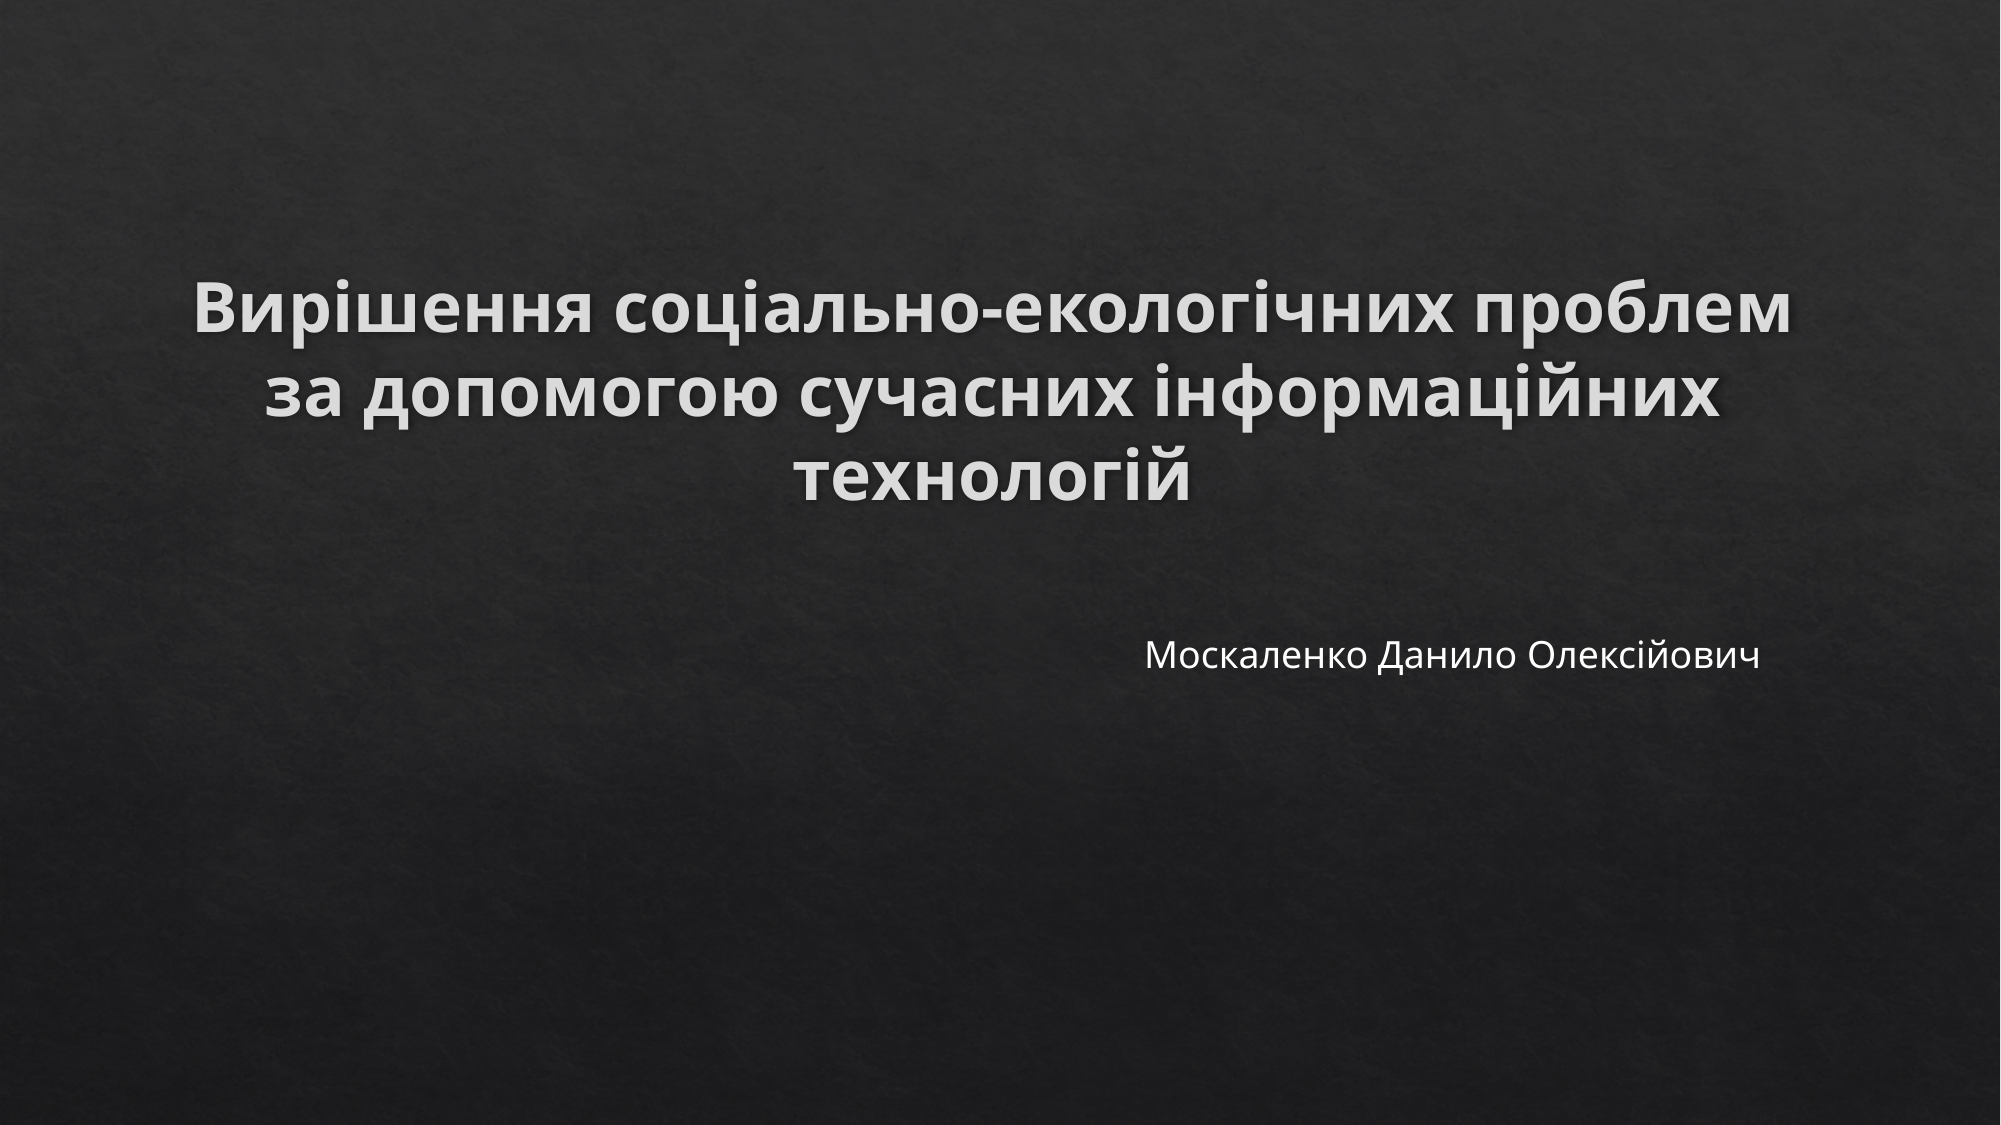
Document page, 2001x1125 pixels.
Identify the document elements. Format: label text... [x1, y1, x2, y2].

title Вирішення соціально-екологічних проблем за допомогою сучасних інформаційних технологій [175, 251, 1812, 624]
text_box Москаленко Данило Олексійович [1129, 623, 1862, 684]
